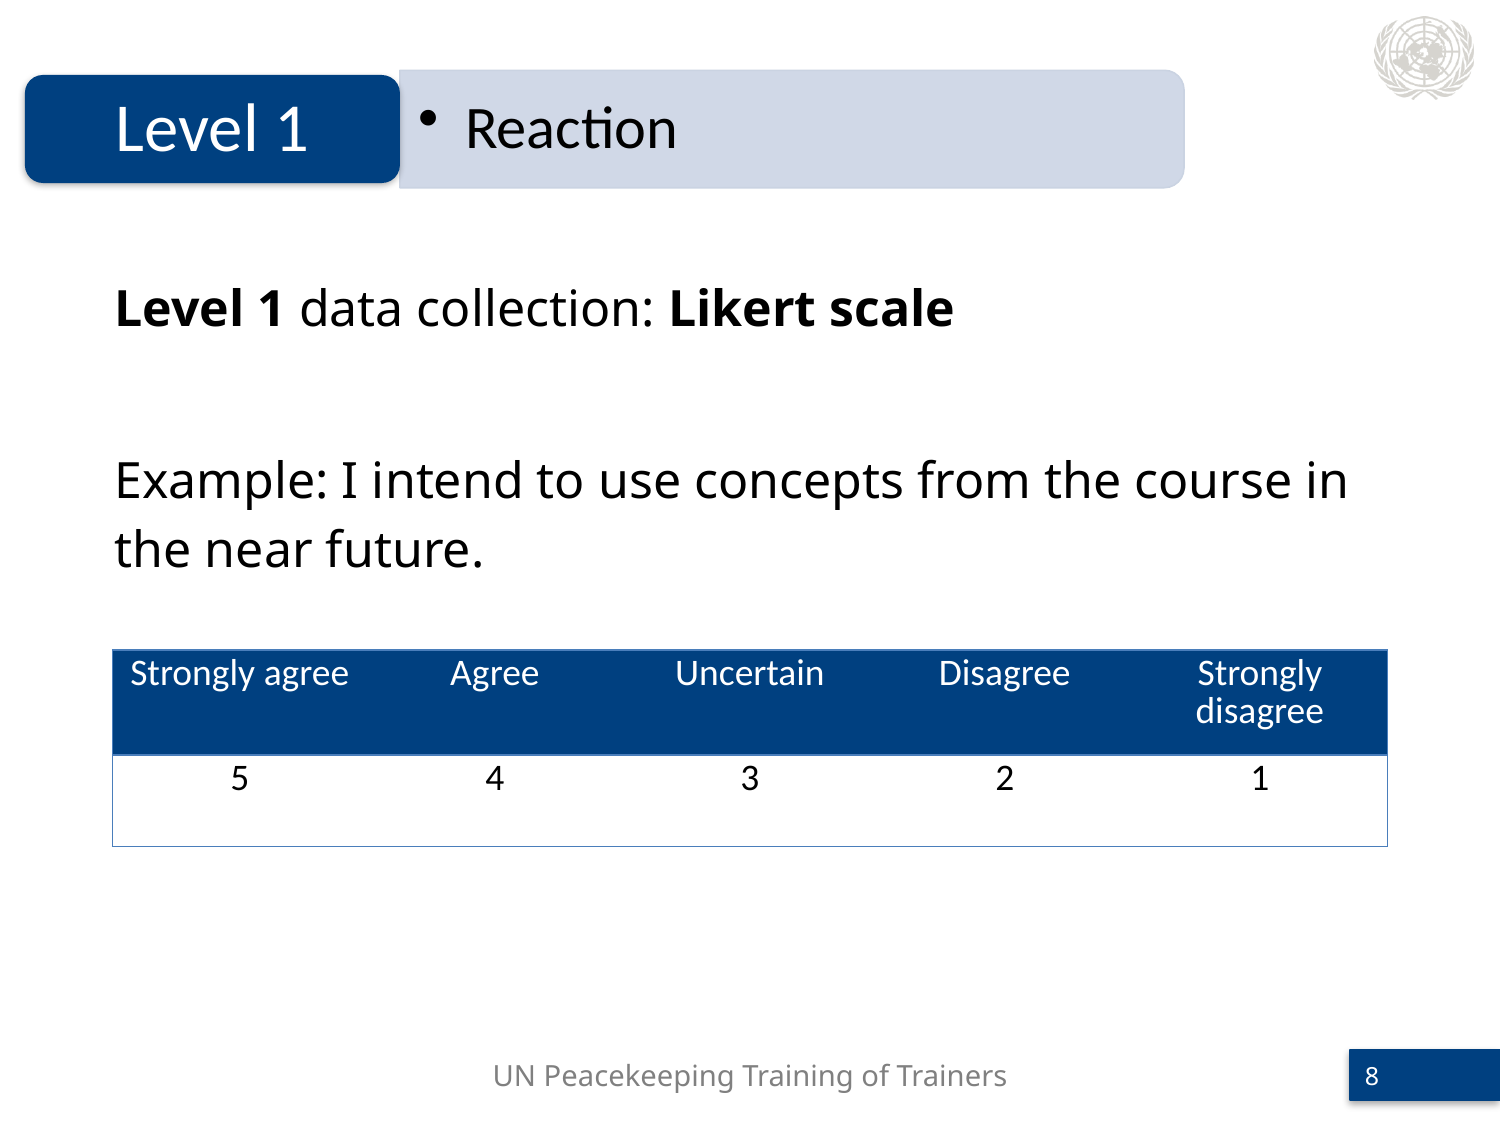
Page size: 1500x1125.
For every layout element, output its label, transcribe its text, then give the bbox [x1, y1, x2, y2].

table_header Strongly disagree [1133, 651, 1387, 754]
text_box 8 [1349, 1049, 1500, 1101]
table_header Disagree [878, 651, 1133, 754]
table_cell 4 [368, 756, 623, 846]
picture [1374, 16, 1474, 101]
text_box Level 1 data collection: Likert scale Example: I intend to use concepts from the course in the near future. [99, 250, 1413, 585]
table_header Agree [368, 651, 623, 754]
table_cell 2 [878, 756, 1133, 846]
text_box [24, 74, 401, 184]
table_cell 5 [113, 756, 368, 846]
table_header Uncertain [623, 651, 878, 754]
text_box UN Peacekeeping Training of Trainers [350, 1049, 1150, 1100]
table_header Strongly agree [113, 651, 368, 754]
table_cell 3 [623, 756, 878, 846]
table_cell 1 [1133, 756, 1387, 846]
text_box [399, 70, 1185, 188]
